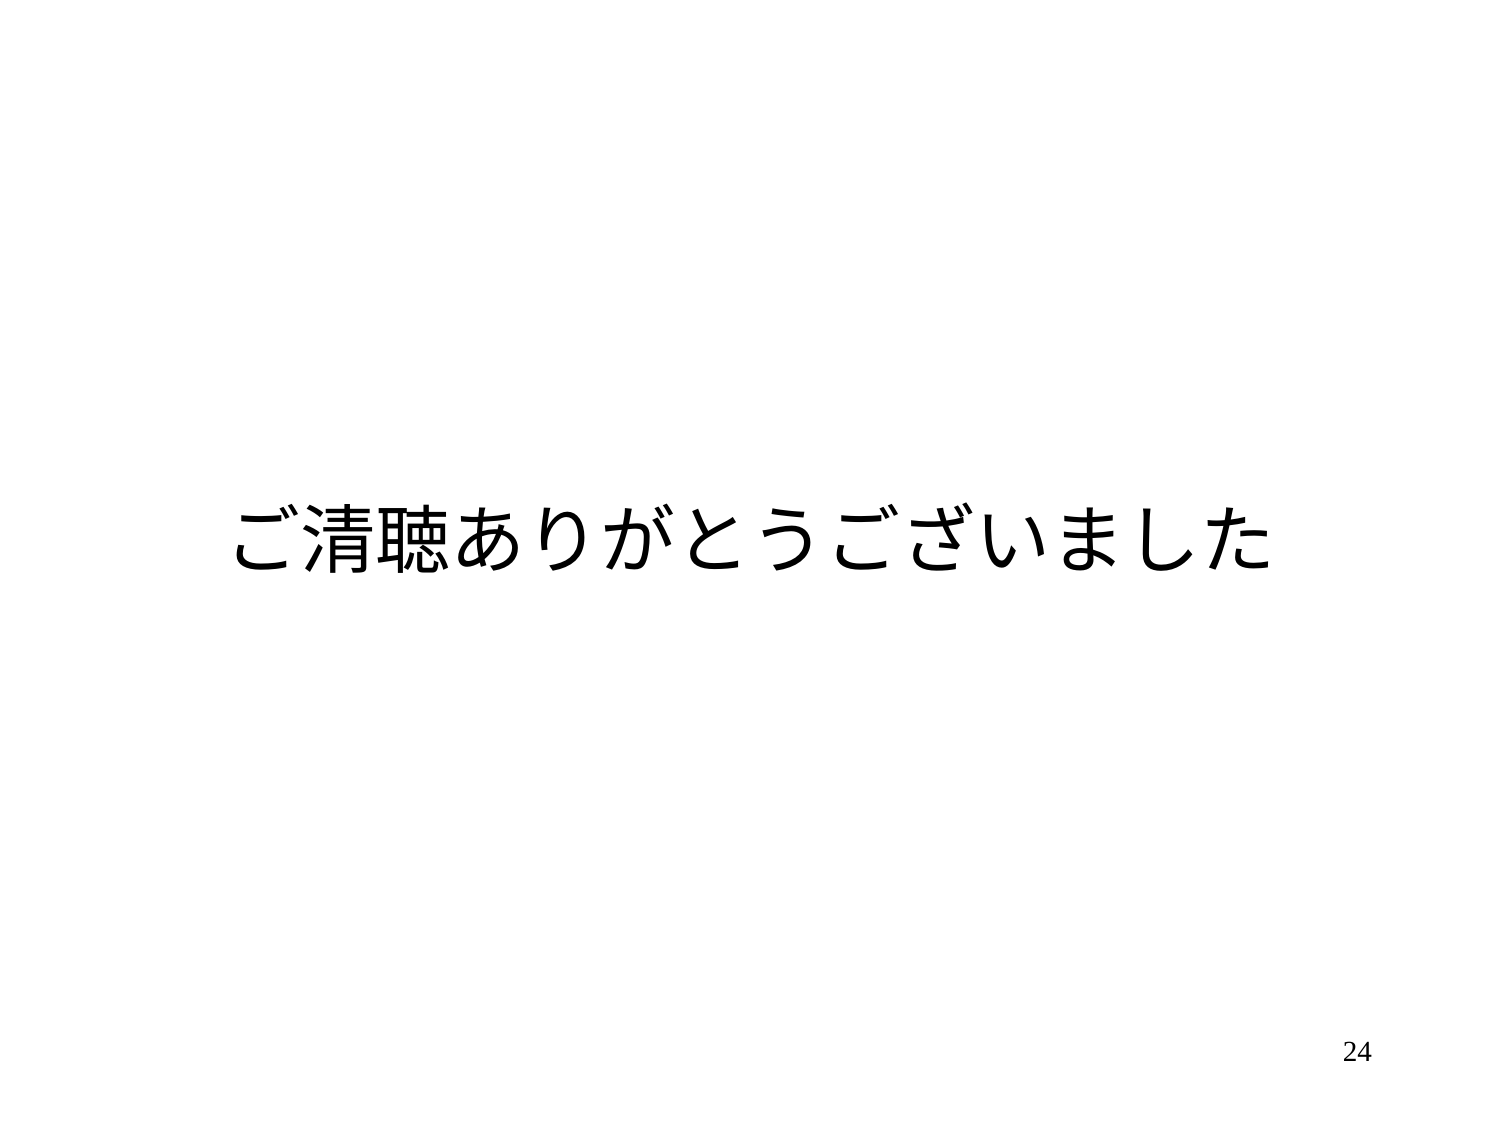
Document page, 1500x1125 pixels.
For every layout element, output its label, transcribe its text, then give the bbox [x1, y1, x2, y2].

list ご清聴ありがとうございました [112, 485, 1388, 663]
slide_number 24 [1074, 1024, 1388, 1101]
